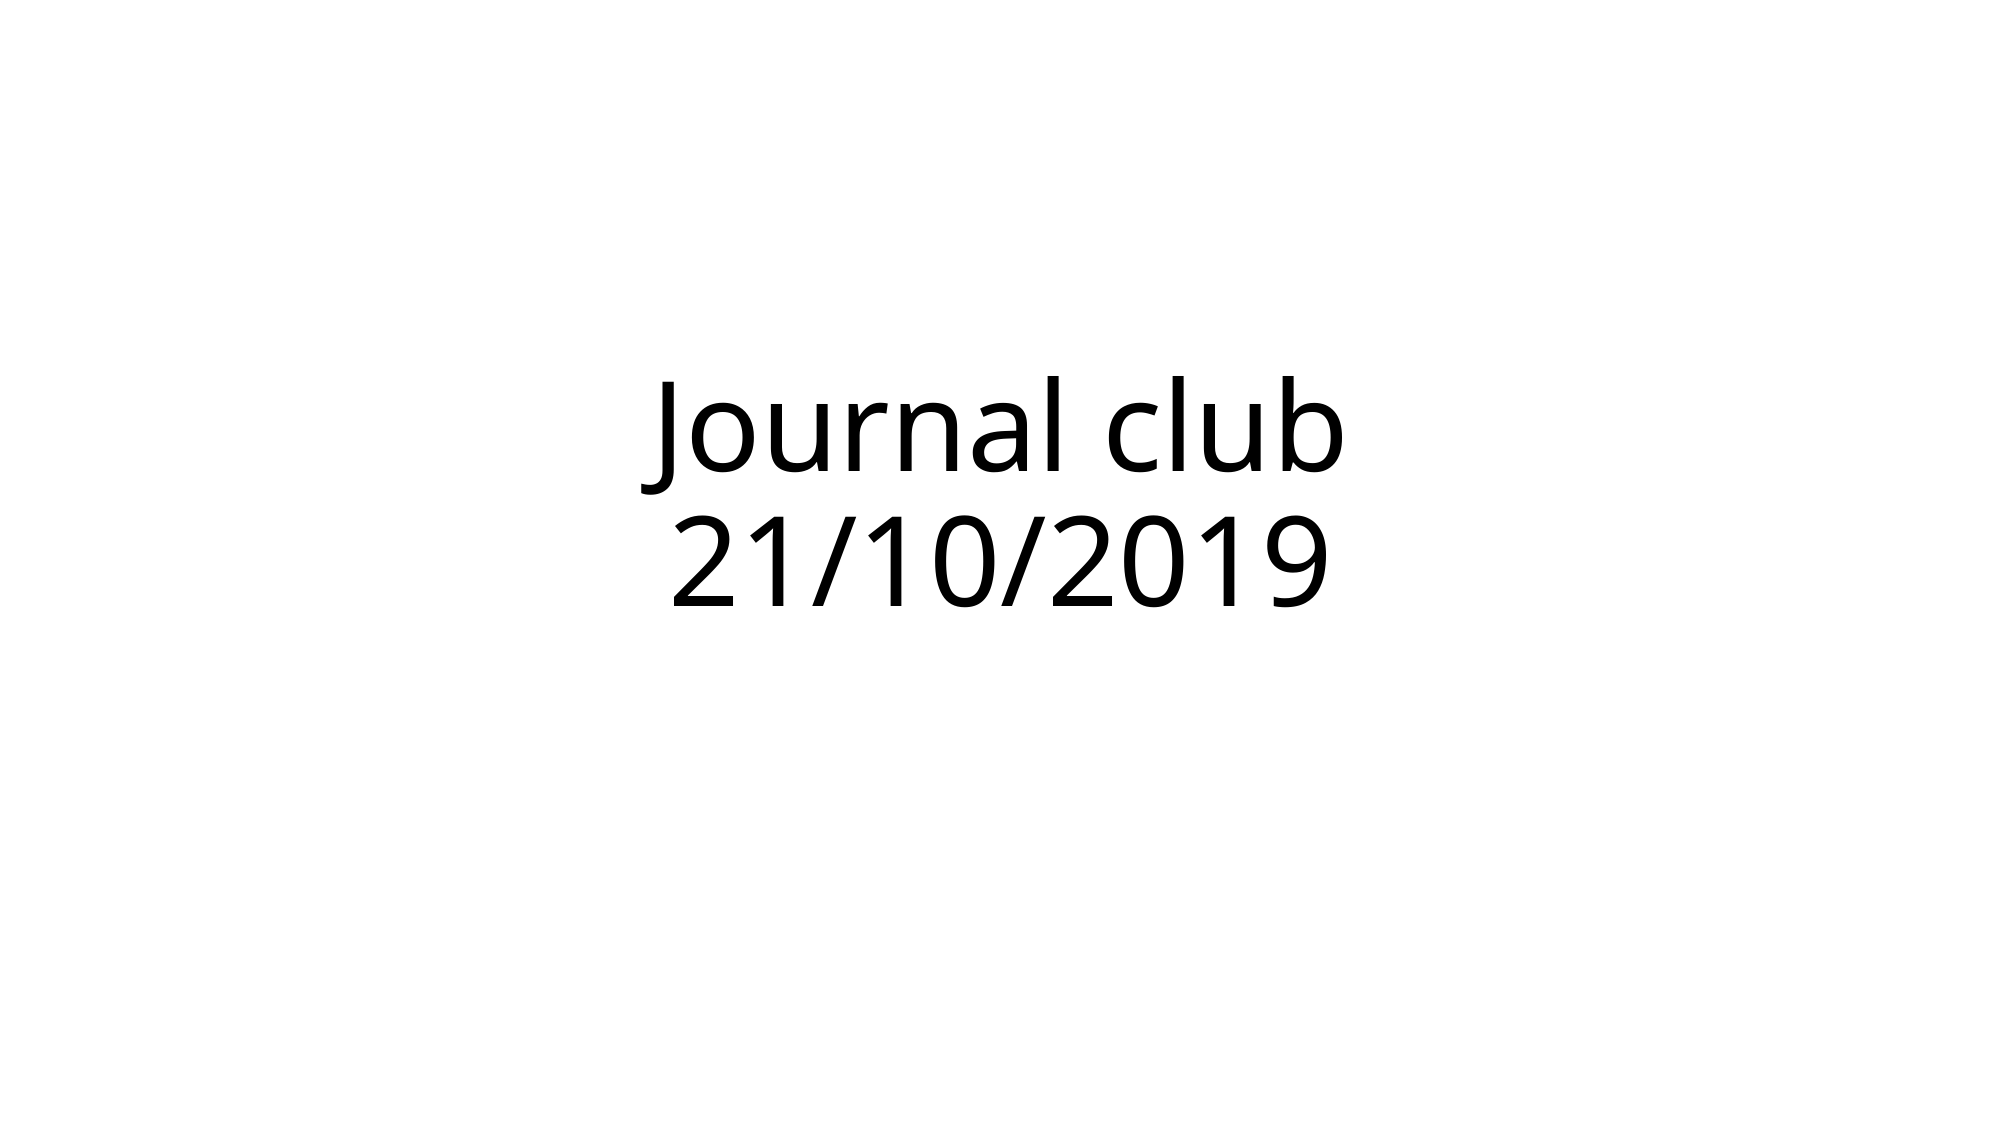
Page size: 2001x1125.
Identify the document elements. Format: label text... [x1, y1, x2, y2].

title Journal club 21/10/2019 [250, 248, 1751, 641]
text_box [750, 392, 2000, 498]
